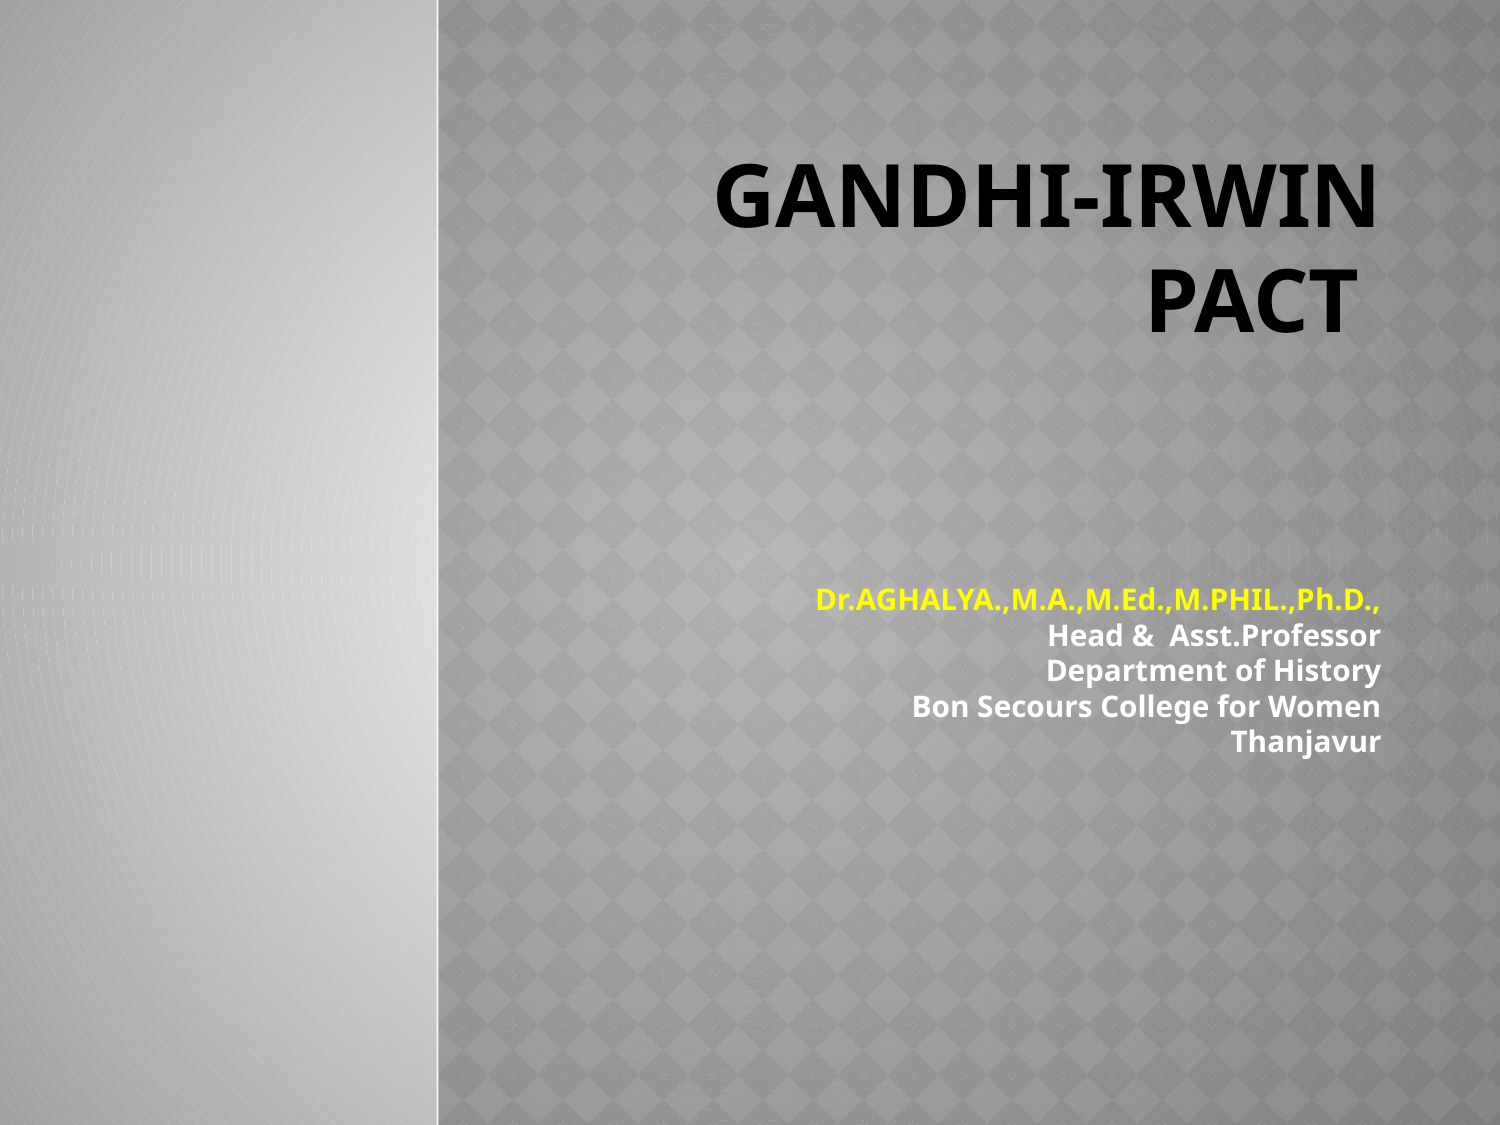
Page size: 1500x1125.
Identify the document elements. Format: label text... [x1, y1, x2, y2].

subtitle Dr.AGHALYA.,M.A.,M.Ed.,M.PHIL.,Ph.D., Head & Asst.Professor Department of History Bon Secours College for Women Thanjavur [550, 580, 1390, 762]
title GANDHI-IRWIN PACT [552, 87, 1390, 350]
